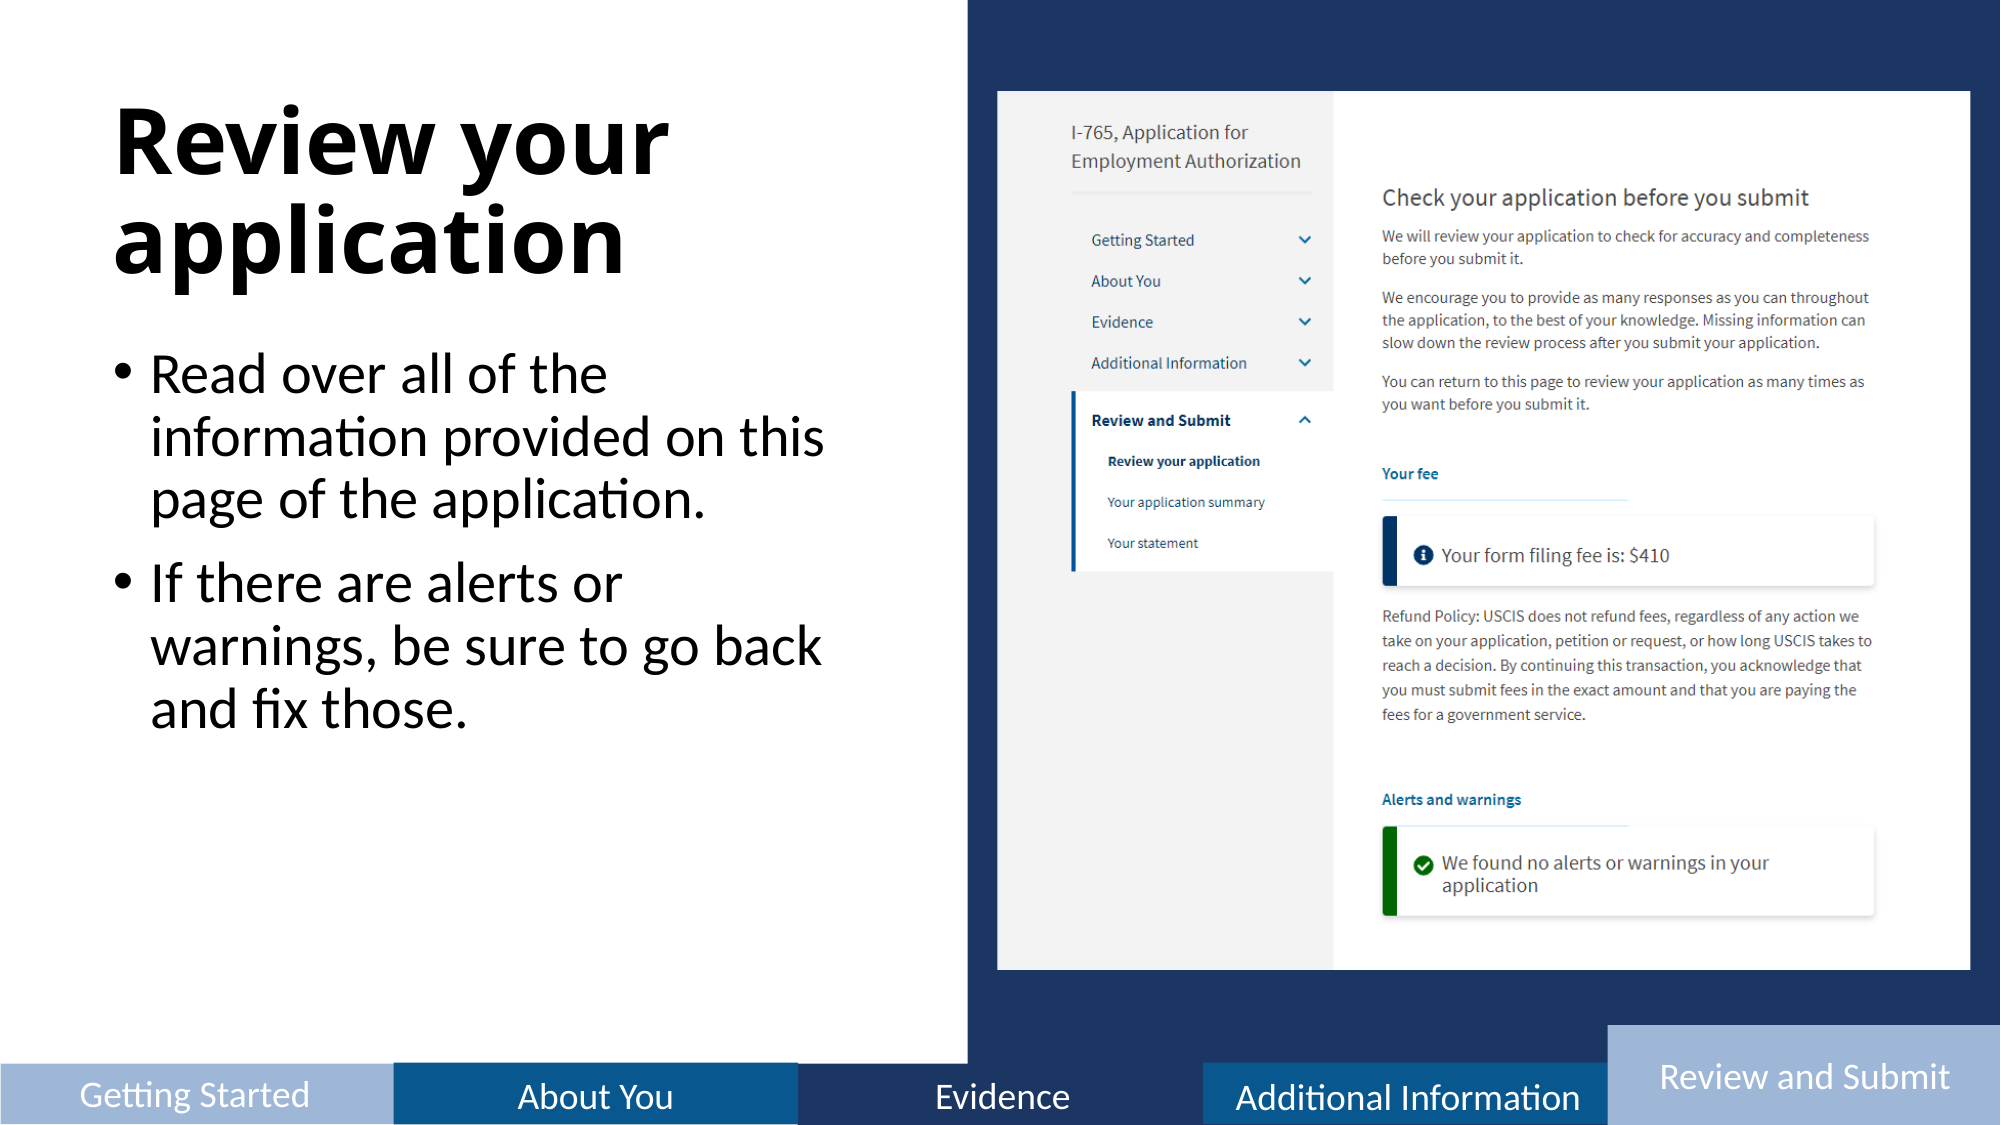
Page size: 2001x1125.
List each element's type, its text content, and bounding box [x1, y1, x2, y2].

text_box Read over all of the information provided on this page of the application. If there are alerts or warnings, be sure to go back and fix those. [97, 335, 842, 970]
picture [997, 91, 1971, 970]
text_box Review your application [97, 35, 852, 355]
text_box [0, 1025, 2000, 1125]
text_box [967, 0, 2000, 1025]
